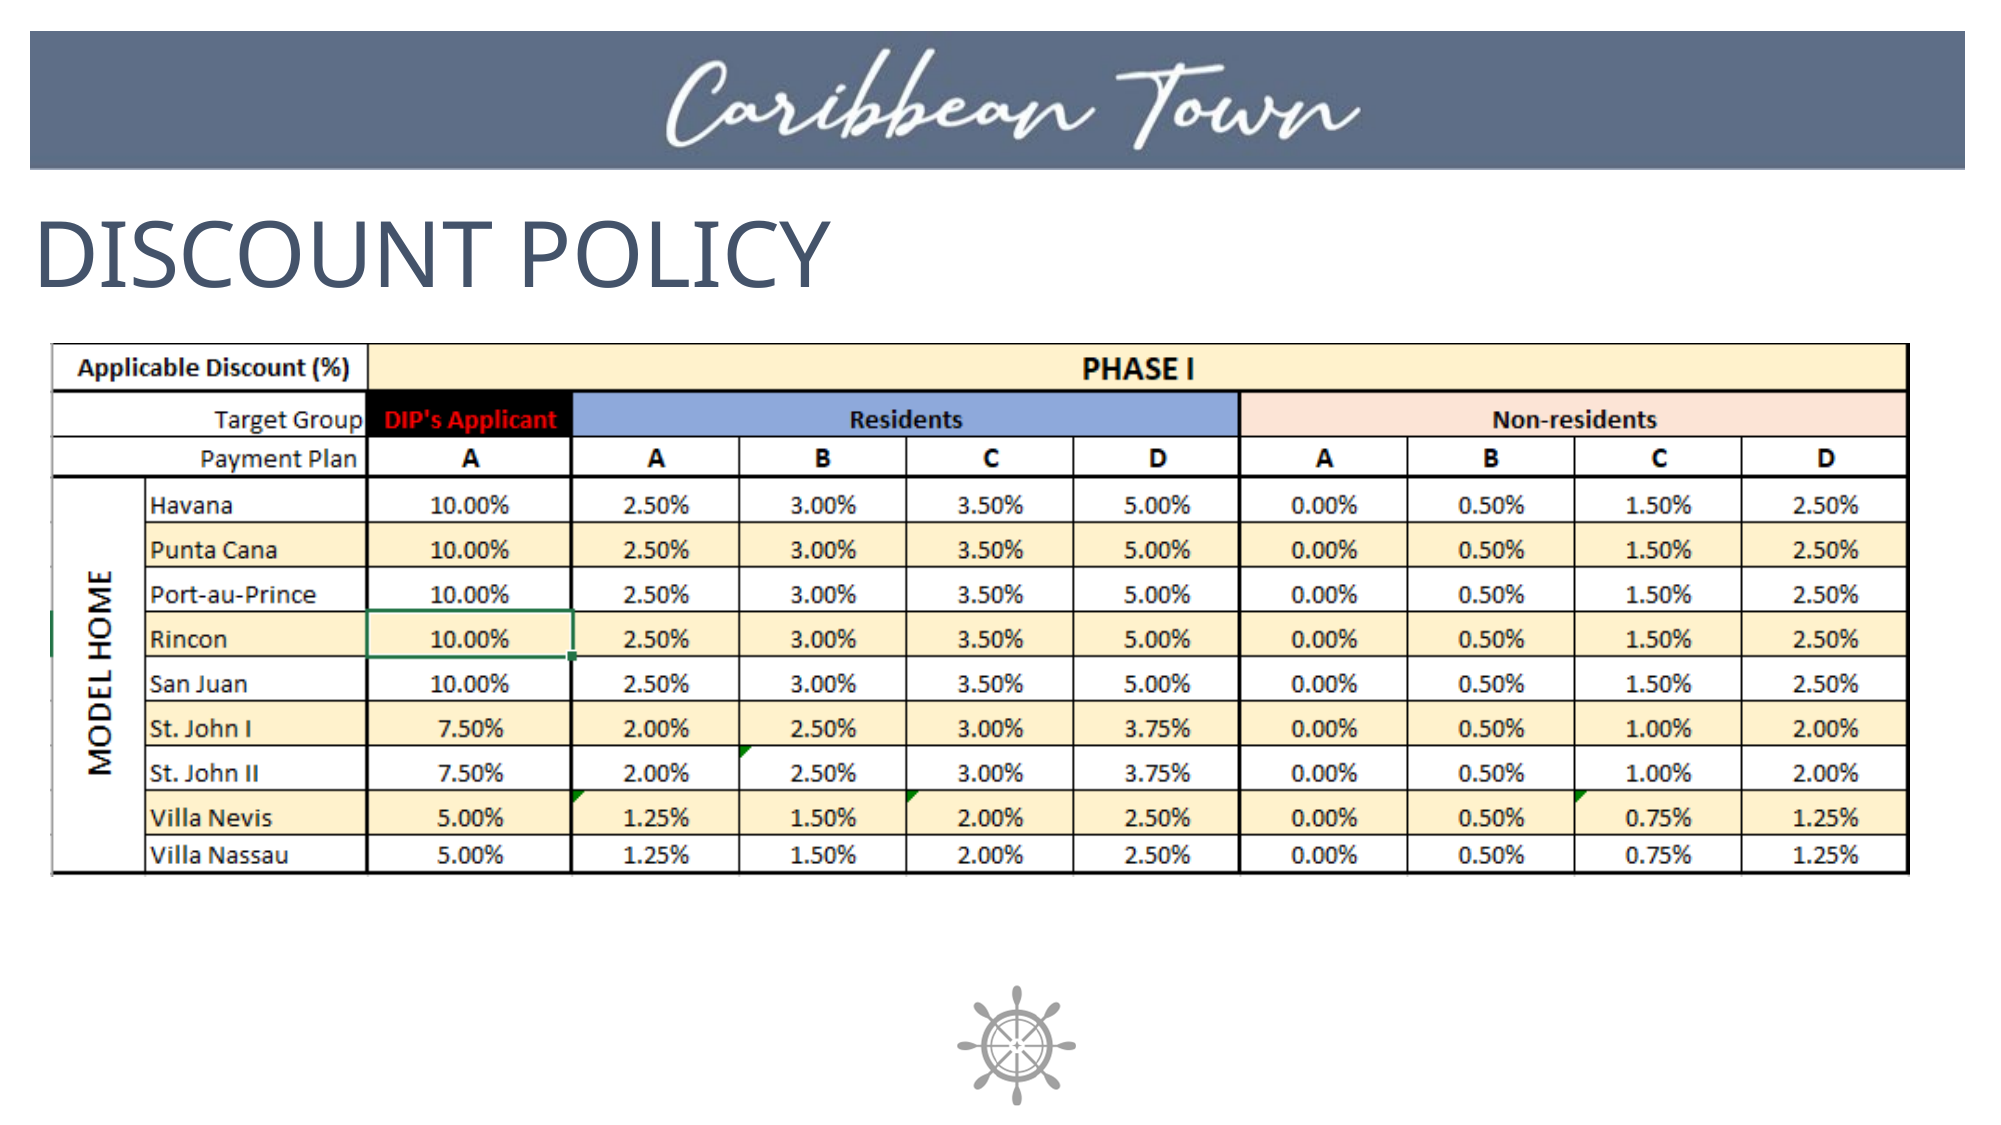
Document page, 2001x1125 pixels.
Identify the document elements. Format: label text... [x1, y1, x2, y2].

picture [956, 985, 1077, 1106]
picture [29, 31, 1966, 171]
picture [49, 343, 1910, 877]
title DISCOUNT POLICY [30, 181, 1038, 306]
